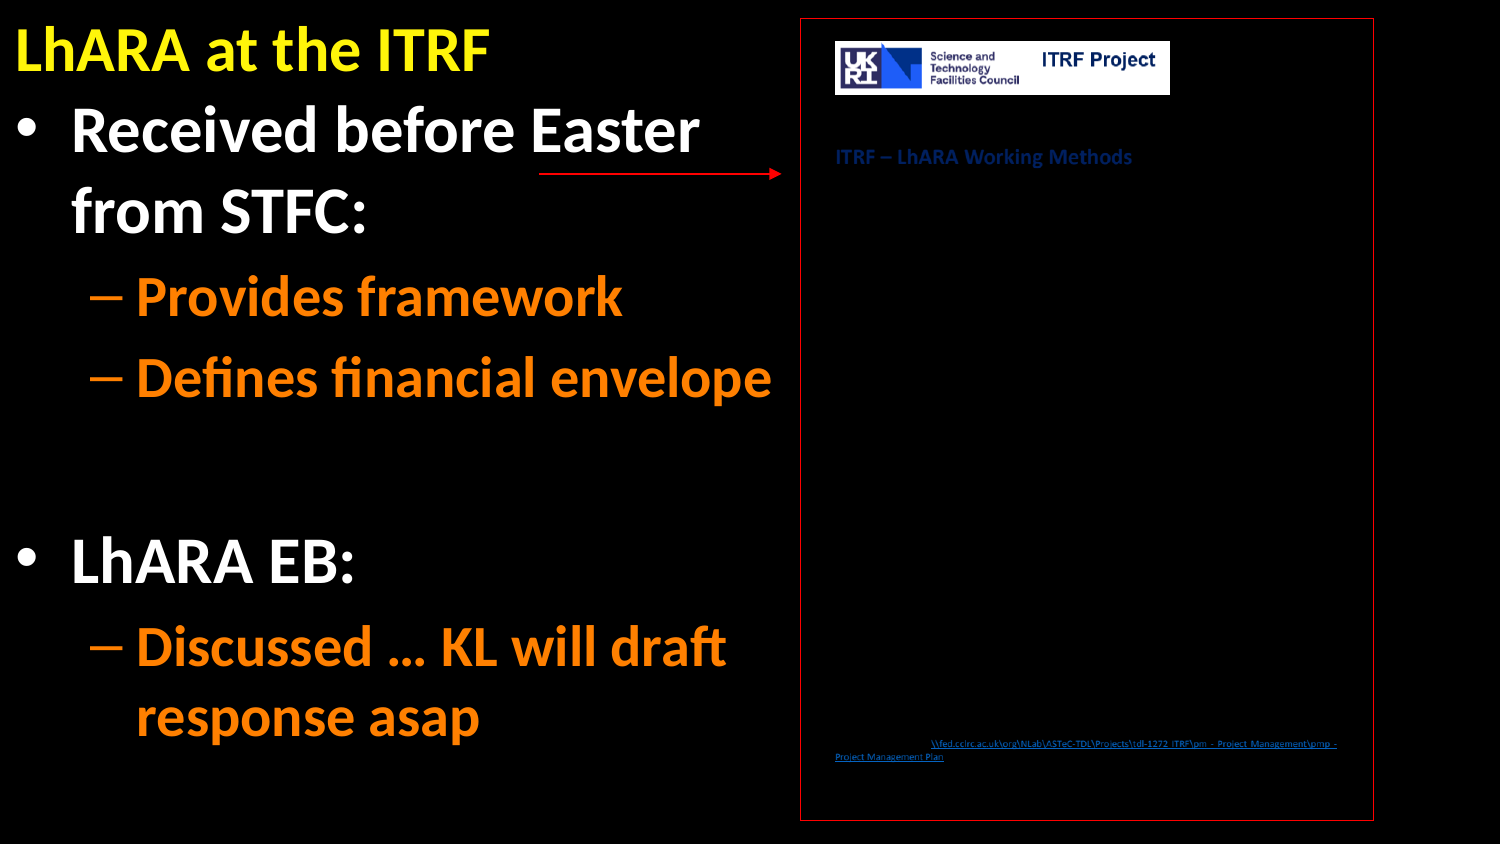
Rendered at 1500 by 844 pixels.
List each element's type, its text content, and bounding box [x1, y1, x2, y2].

picture [800, 18, 1374, 822]
title LhARA at the ITRF [0, 0, 1500, 93]
list Received before Easter from STFC: Provides framework Defines financial envelope LhARA EB: Discussed … KL will draft response asap [0, 78, 827, 843]
